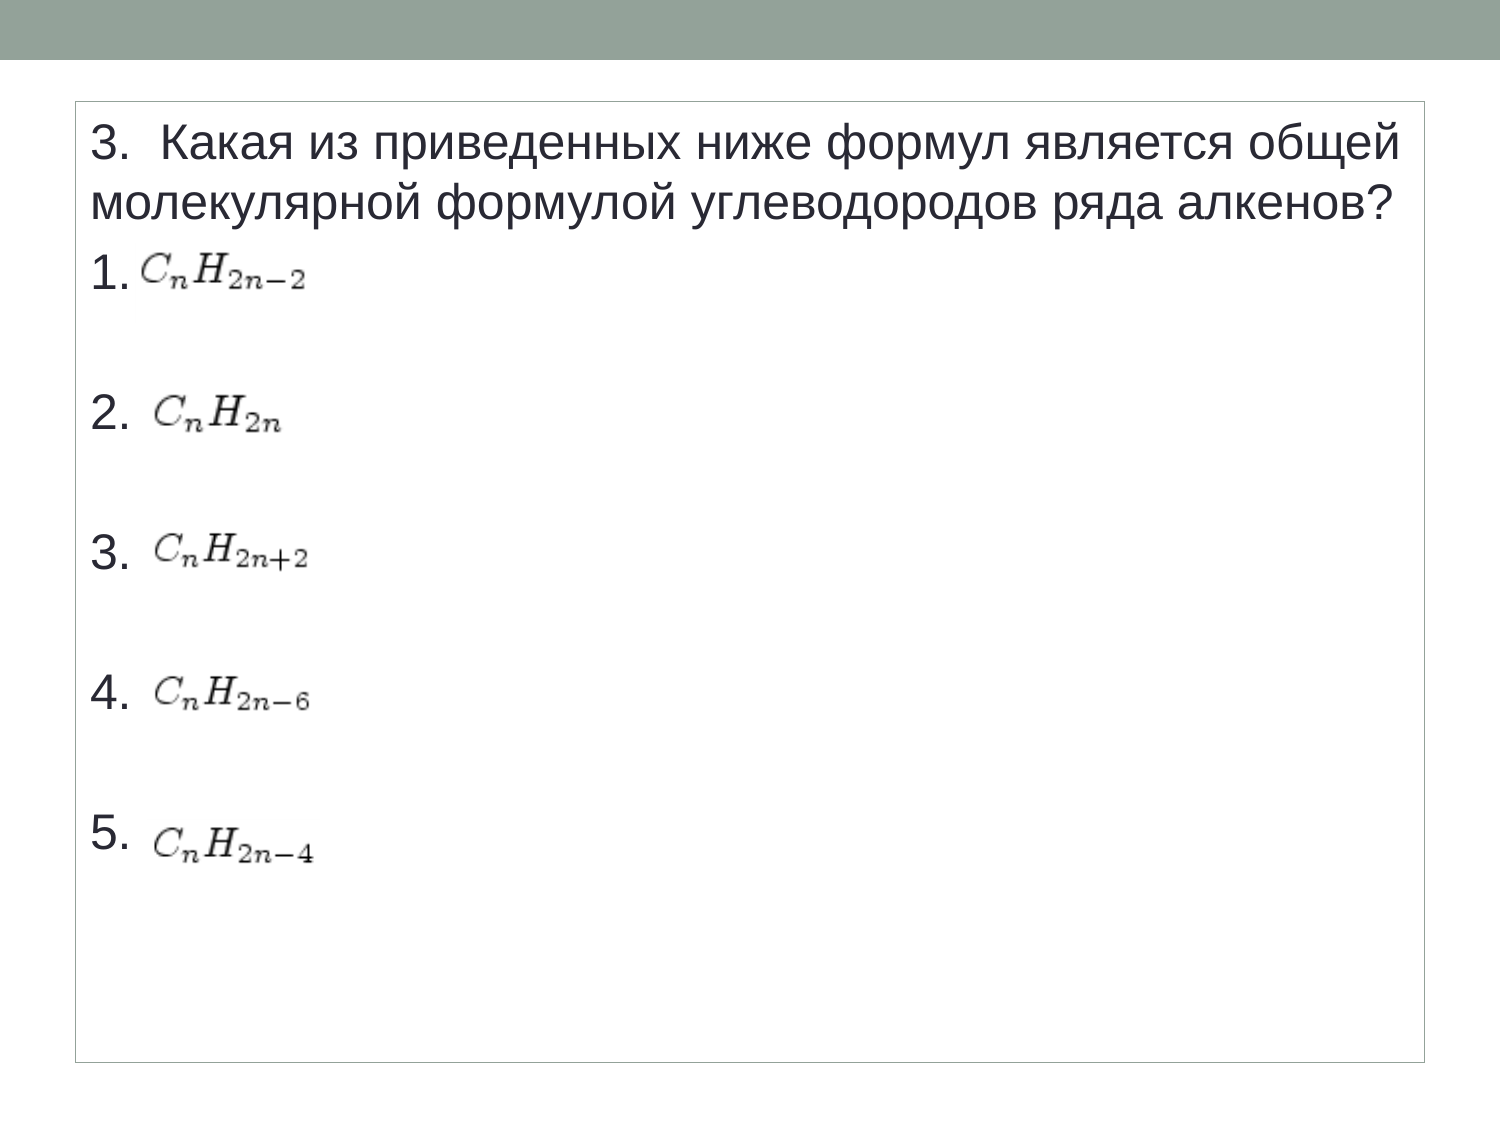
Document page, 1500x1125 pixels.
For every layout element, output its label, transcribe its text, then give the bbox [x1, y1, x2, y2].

picture [134, 243, 314, 323]
picture [148, 524, 316, 599]
picture [147, 818, 321, 896]
list 3. Какая из приведенных ниже формул является общей молекулярной формулой углеводородов ряда алкенов? 1. 2. 3. 4. 5. [75, 101, 1425, 1063]
picture [147, 385, 290, 468]
picture [148, 667, 317, 742]
